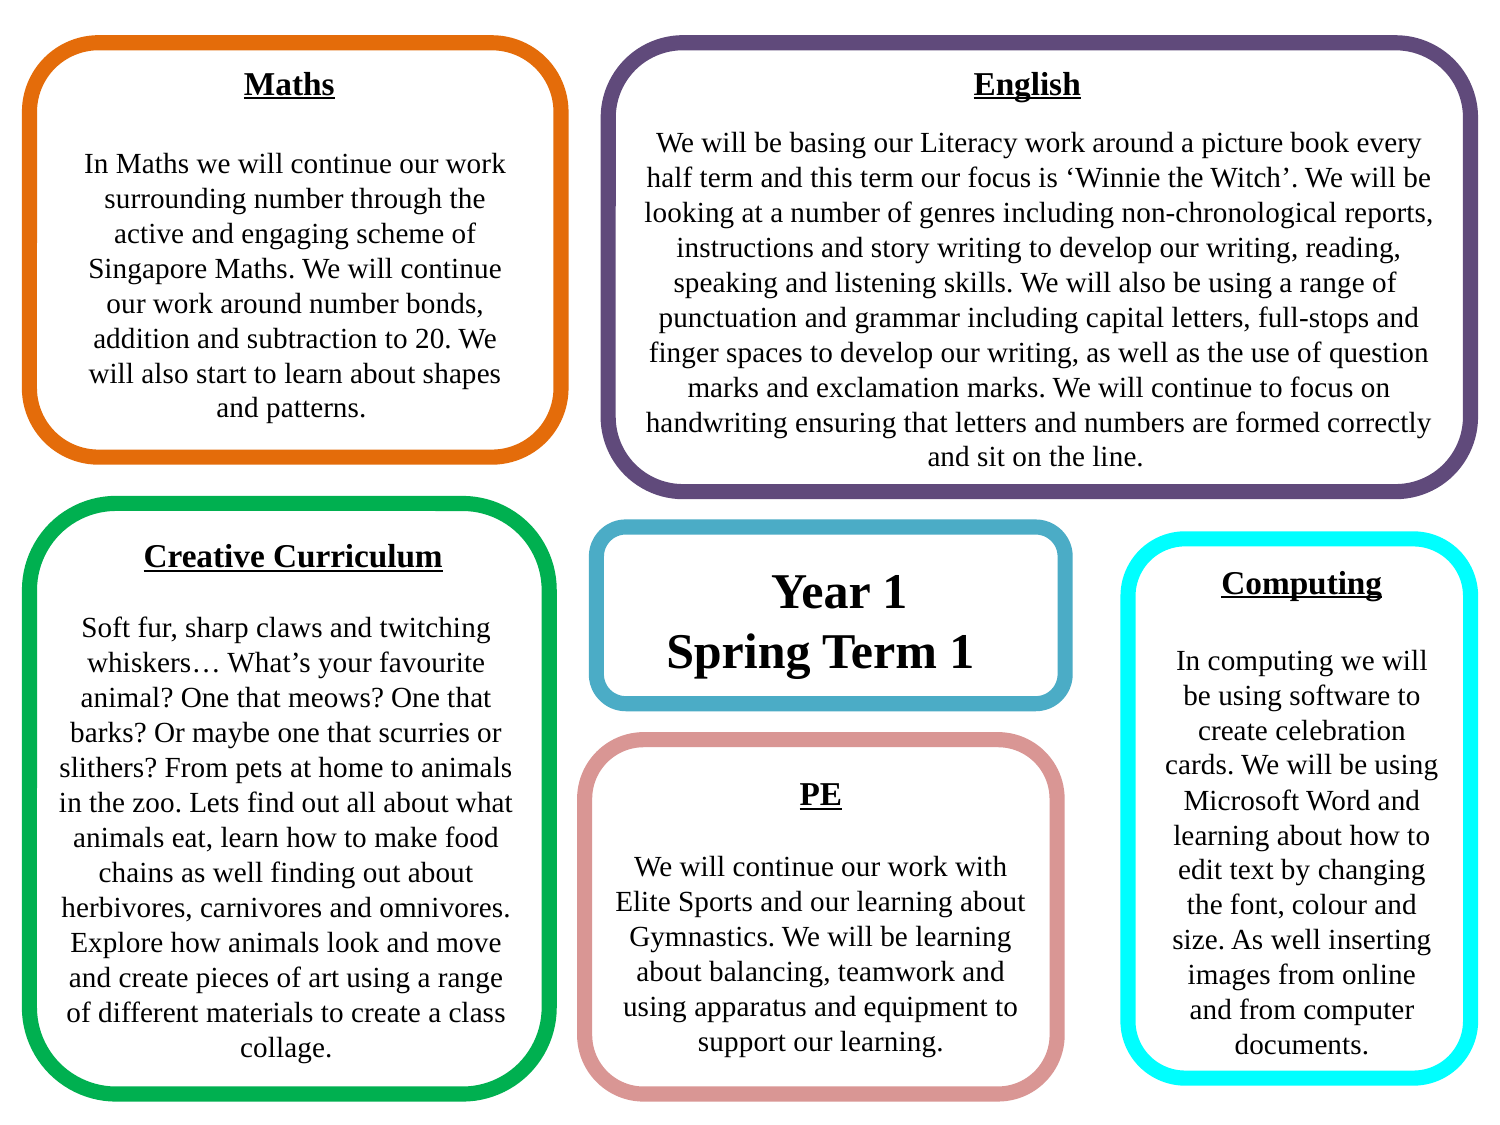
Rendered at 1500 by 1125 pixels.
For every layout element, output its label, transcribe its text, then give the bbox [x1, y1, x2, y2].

text_box [1456, 554, 1473, 1063]
text_box [594, 525, 1068, 706]
text_box Computing In computing we will be using software to create celebration cards. We will be using Microsoft Word and learning about how to edit text by changing the font, colour and size. As well inserting images from online and from computer documents. [1148, 553, 1456, 1068]
text_box [27, 501, 552, 1063]
text_box [639, 40, 1473, 461]
text_box PE We will continue our work with Elite Sports and our learning about Gymnastics. We will be learning about balancing, teamwork and using apparatus and equipment to support our learning. [596, 764, 1046, 1065]
text_box Maths [29, 54, 550, 140]
text_box In Maths we will continue our work surrounding number through the active and engaging scheme of Singapore Maths. We will continue our work around number bonds, addition and subtraction to 20. We will also start to learn about shapes and patterns. [64, 101, 526, 432]
text_box [57, 40, 534, 54]
text_box Year 1 Spring Term 1 [620, 550, 1034, 686]
text_box English [620, 54, 1435, 80]
text_box [1125, 541, 1455, 1068]
text_box [606, 73, 620, 461]
text_box [582, 737, 1060, 1097]
text_box Creative Curriculum [64, 527, 522, 600]
text_box Soft fur, sharp claws and twitching whiskers… What’s your favourite animal? One that meows? One that barks? Or maybe one that scurries or slithers? From pets at home to animals in the zoo. Lets find out all about what animals eat, learn how to make food chains as well finding out about herbivores, carnivores and omnivores. Explore how animals look and move and create pieces of art using a range of different materials to create a class collage. [41, 600, 532, 1125]
text_box We will be basing our Literacy work around a picture book every half term and this term our focus is ‘Winnie the Witch’. We will be looking at a number of genres including non-chronological reports, instructions and story writing to develop our writing, reading, speaking and listening skills. We will also be using a range of punctuation and grammar including capital letters, full-stops and finger spaces to develop our writing, as well as the use of question marks and exclamation marks. We will continue to focus on handwriting ensuring that letters and numbers are formed correctly and sit on the line. [620, 80, 1459, 541]
text_box [27, 70, 564, 460]
text_box [1149, 1068, 1450, 1081]
